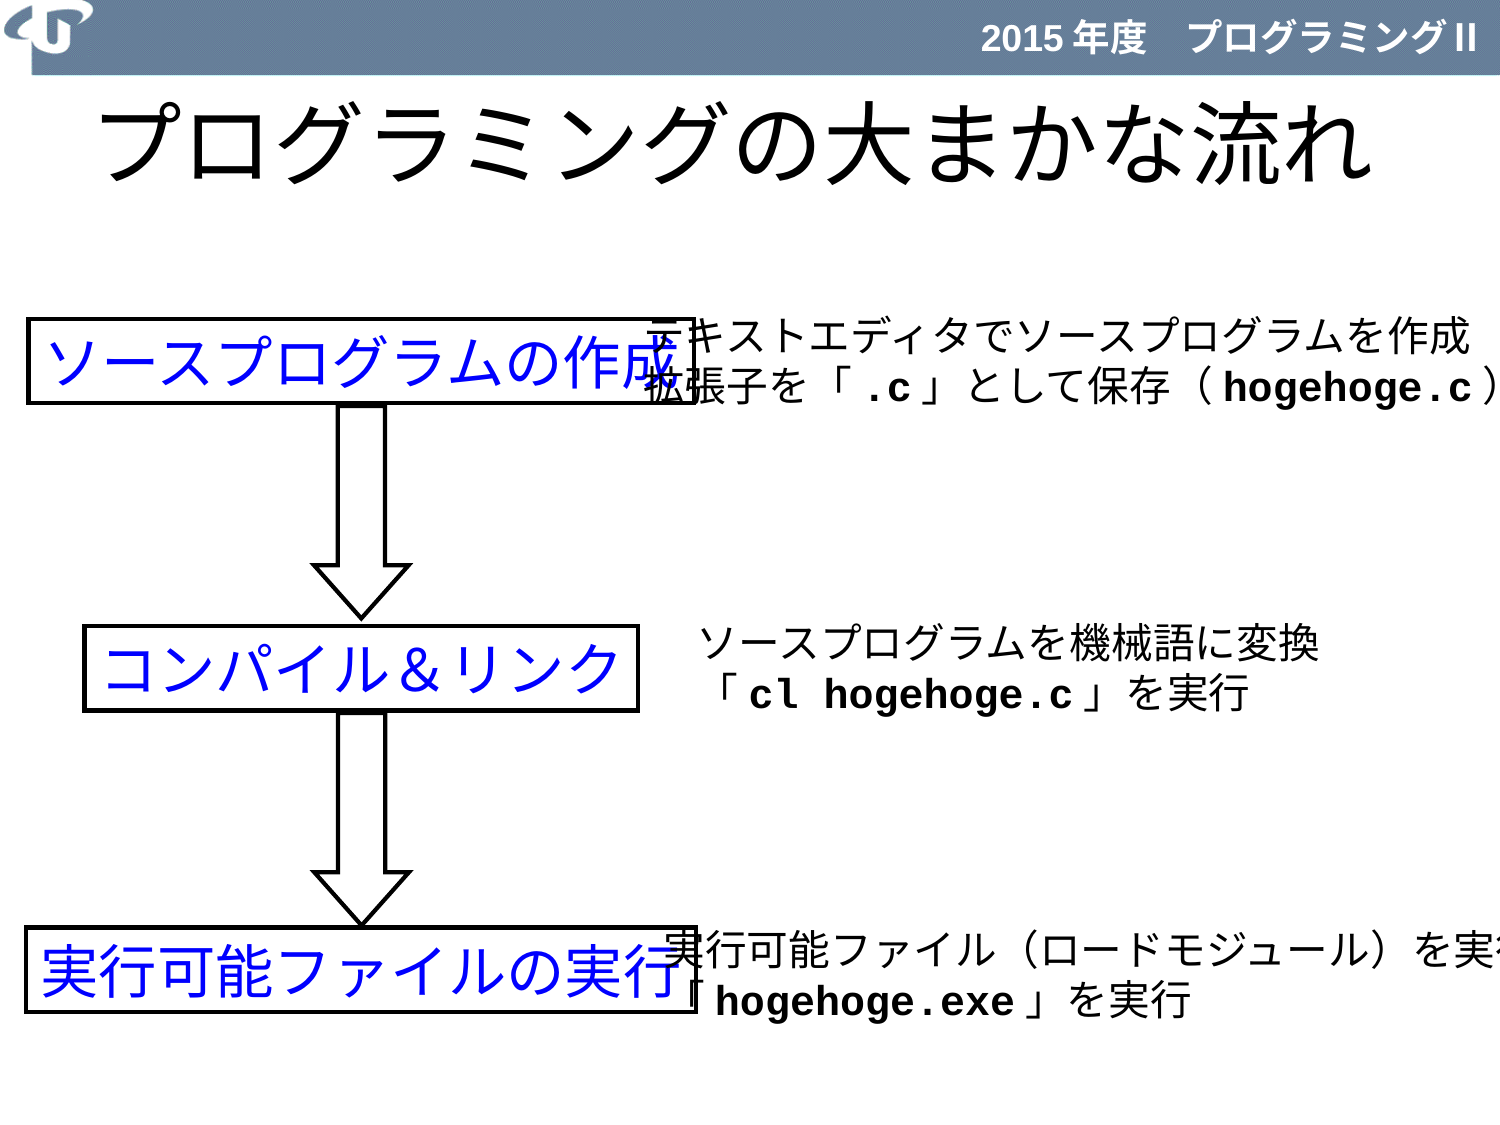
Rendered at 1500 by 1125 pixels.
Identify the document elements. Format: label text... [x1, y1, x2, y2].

text_box [314, 405, 409, 619]
text_box ソースプログラムを機械語に変換 「cl hogehoge.c」を実行 [682, 609, 1335, 725]
text_box [314, 712, 409, 926]
text_box テキストエディタでソースプログラムを作成 拡張子を「.c」として保存（hogehoge.c） [628, 302, 1500, 418]
title プログラミングの大まかな流れ [75, 75, 1425, 208]
text_box 実行可能ファイルの実行 [26, 927, 648, 1013]
text_box 実行可能ファイル（ロードモジュール）を実行 「hogehoge.exe」を実行 [648, 916, 1500, 1032]
text_box ソースプログラムの作成 [28, 318, 628, 404]
text_box コンパイル＆リンク [84, 625, 639, 711]
picture [0, 0, 1500, 1125]
